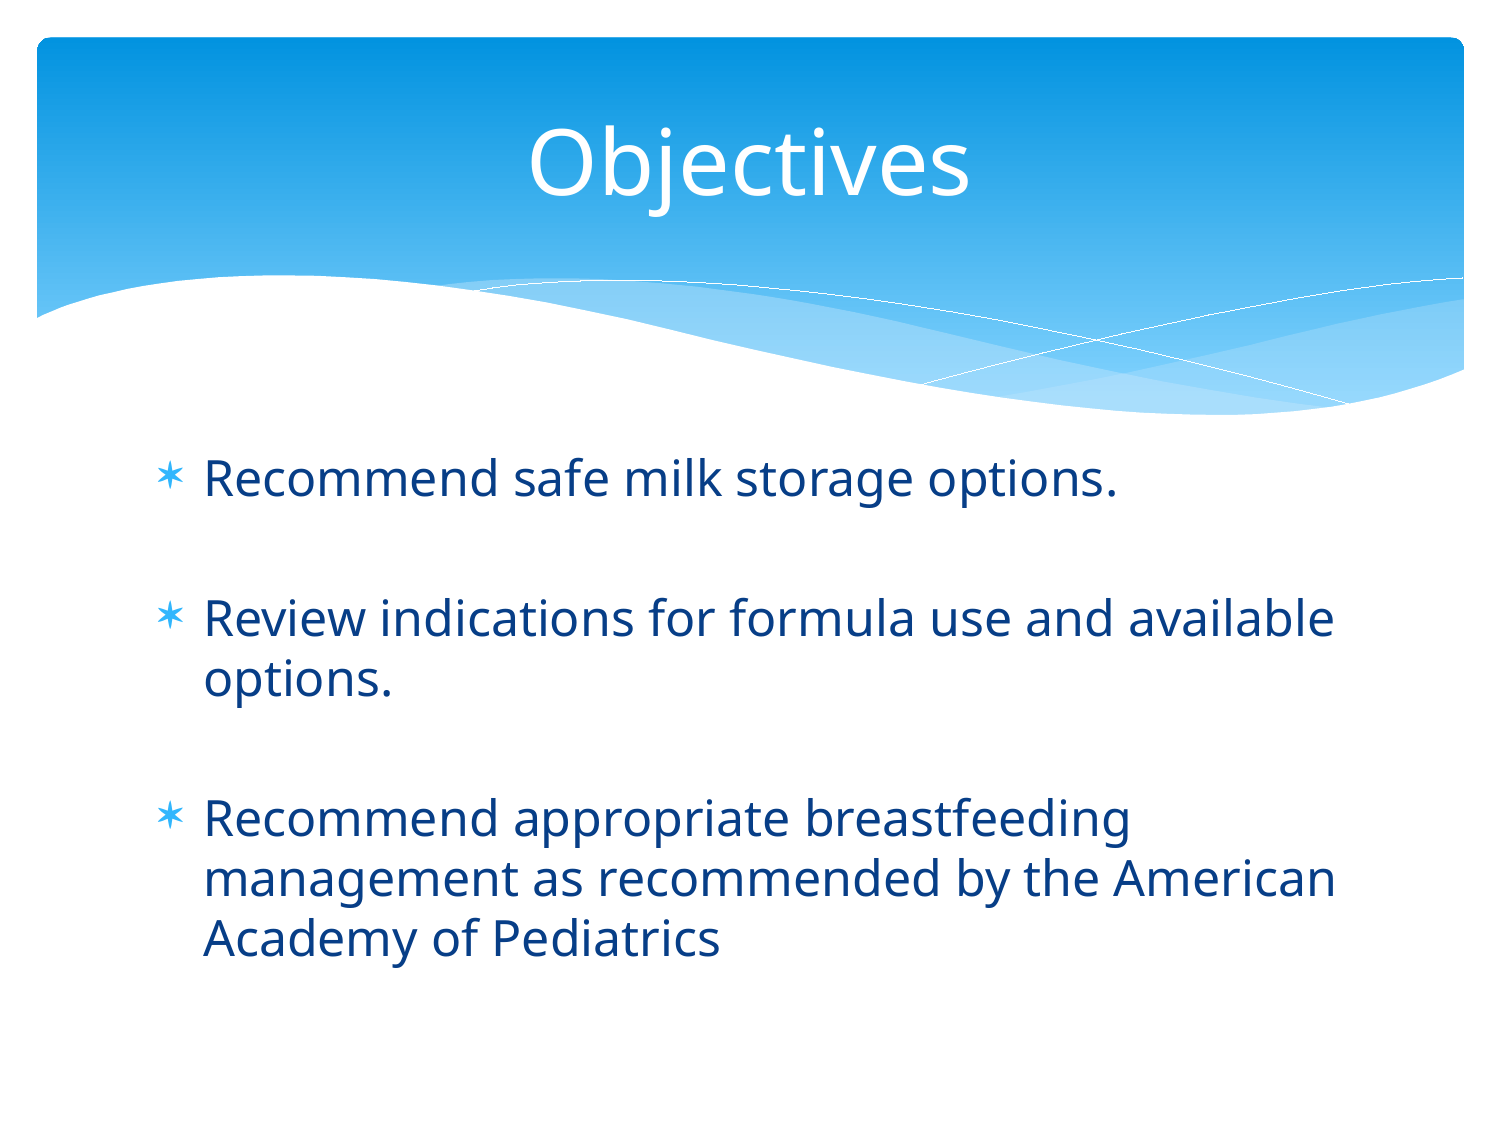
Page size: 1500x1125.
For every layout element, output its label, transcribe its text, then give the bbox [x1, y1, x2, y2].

title Objectives [75, 55, 1425, 261]
list Recommend safe milk storage options. Review indications for formula use and available options. Recommend appropriate breastfeeding management as recommended by the American Academy of Pediatrics [143, 438, 1359, 1005]
